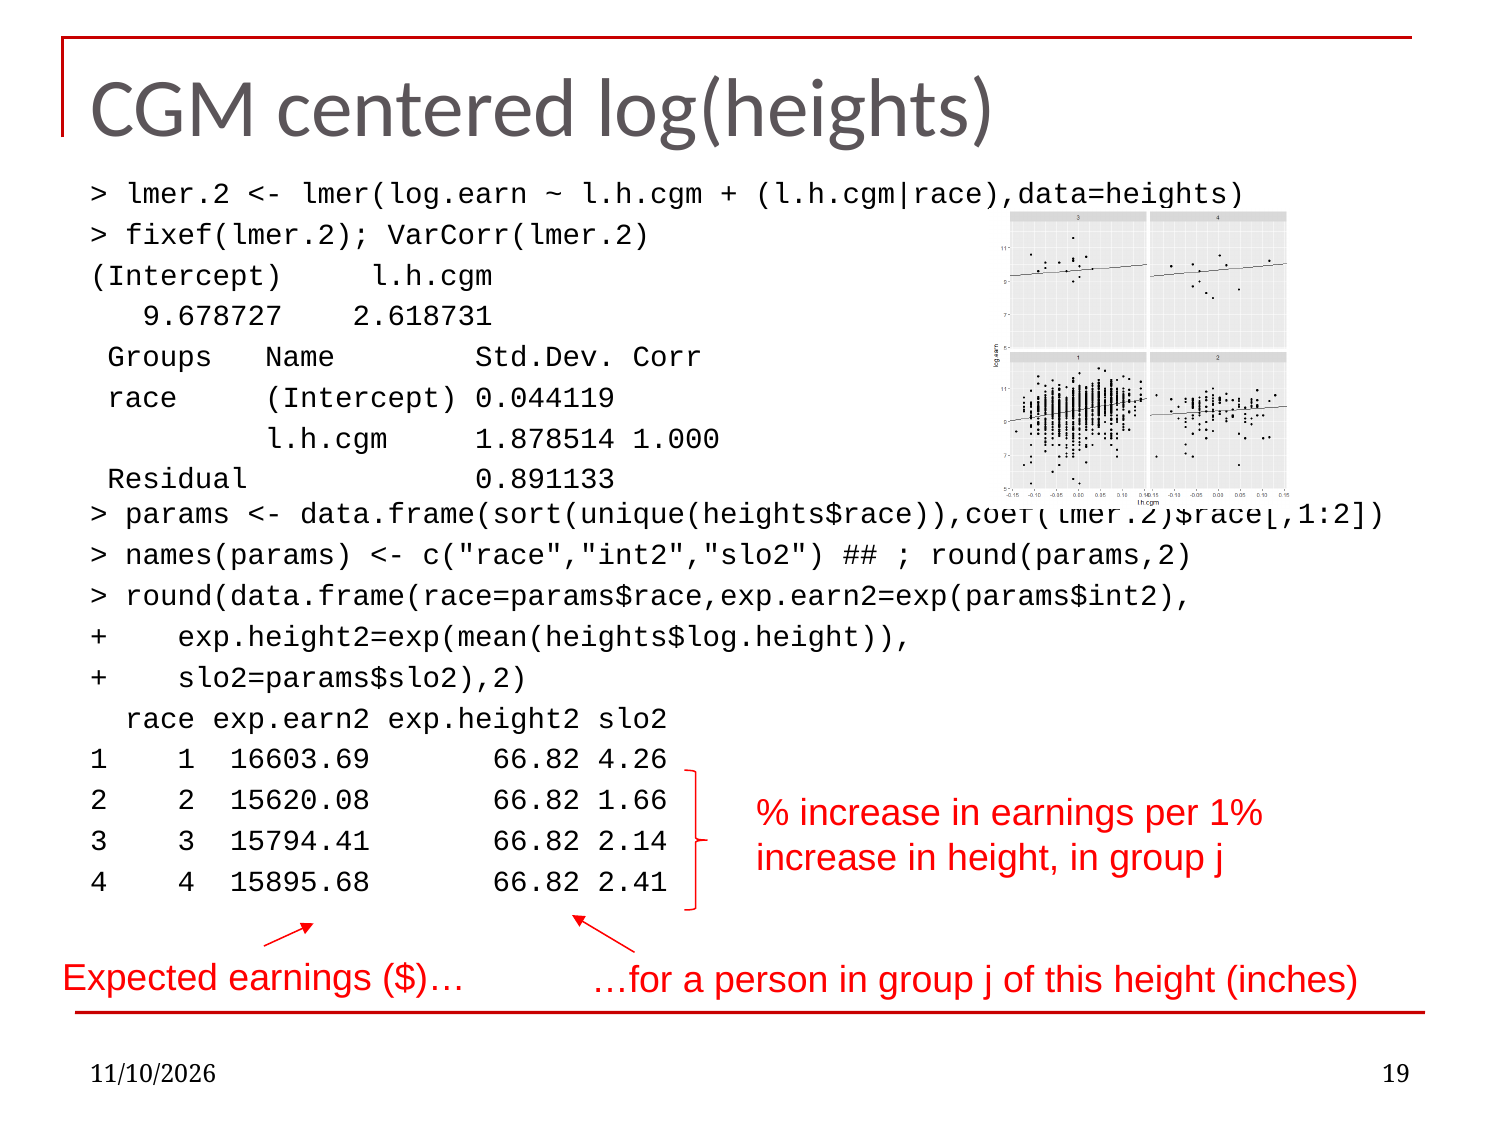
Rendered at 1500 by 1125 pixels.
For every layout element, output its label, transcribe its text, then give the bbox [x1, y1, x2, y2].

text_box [263, 923, 314, 947]
list > lmer.2 <- lmer(log.earn ~ l.h.cgm + (l.h.cgm|race),data=heights) > fixef(lmer.2); VarCorr(lmer.2) (Intercept) l.h.cgm 9.678727 2.618731 Groups Name Std.Dev. Corr race (Intercept) 0.044119 l.h.cgm 1.878514 1.000 Residual 0.891133 > params <- data.frame(sort(unique(heights$race)),coef(lmer.2)$race[,1:2]) > names(params) <- c("race","int2","slo2") ## ; round(params,2) > round(data.frame(race=params$race,exp.earn2=exp(params$int2), + exp.height2=exp(mean(heights$log.height)), + slo2=params$slo2),2) race exp.earn2 exp.height2 slo2 1 1 16603.69 66.82 4.26 2 2 15620.08 66.82 1.66 3 3 15794.41 66.82 2.14 4 4 15895.68 66.82 2.41 [75, 166, 1425, 910]
picture [989, 208, 1290, 510]
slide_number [75, 1024, 425, 1100]
text_box [684, 769, 708, 911]
text_box …for a person in group j of this height (inches) [576, 947, 1375, 1007]
title CGM centered log(heights) [75, 45, 1425, 166]
slide_number 19 [1074, 1024, 1425, 1100]
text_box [571, 914, 635, 953]
text_box % increase in earnings per 1% increase in height, in group j [741, 780, 1290, 886]
text_box Expected earnings ($)… [47, 946, 481, 1006]
